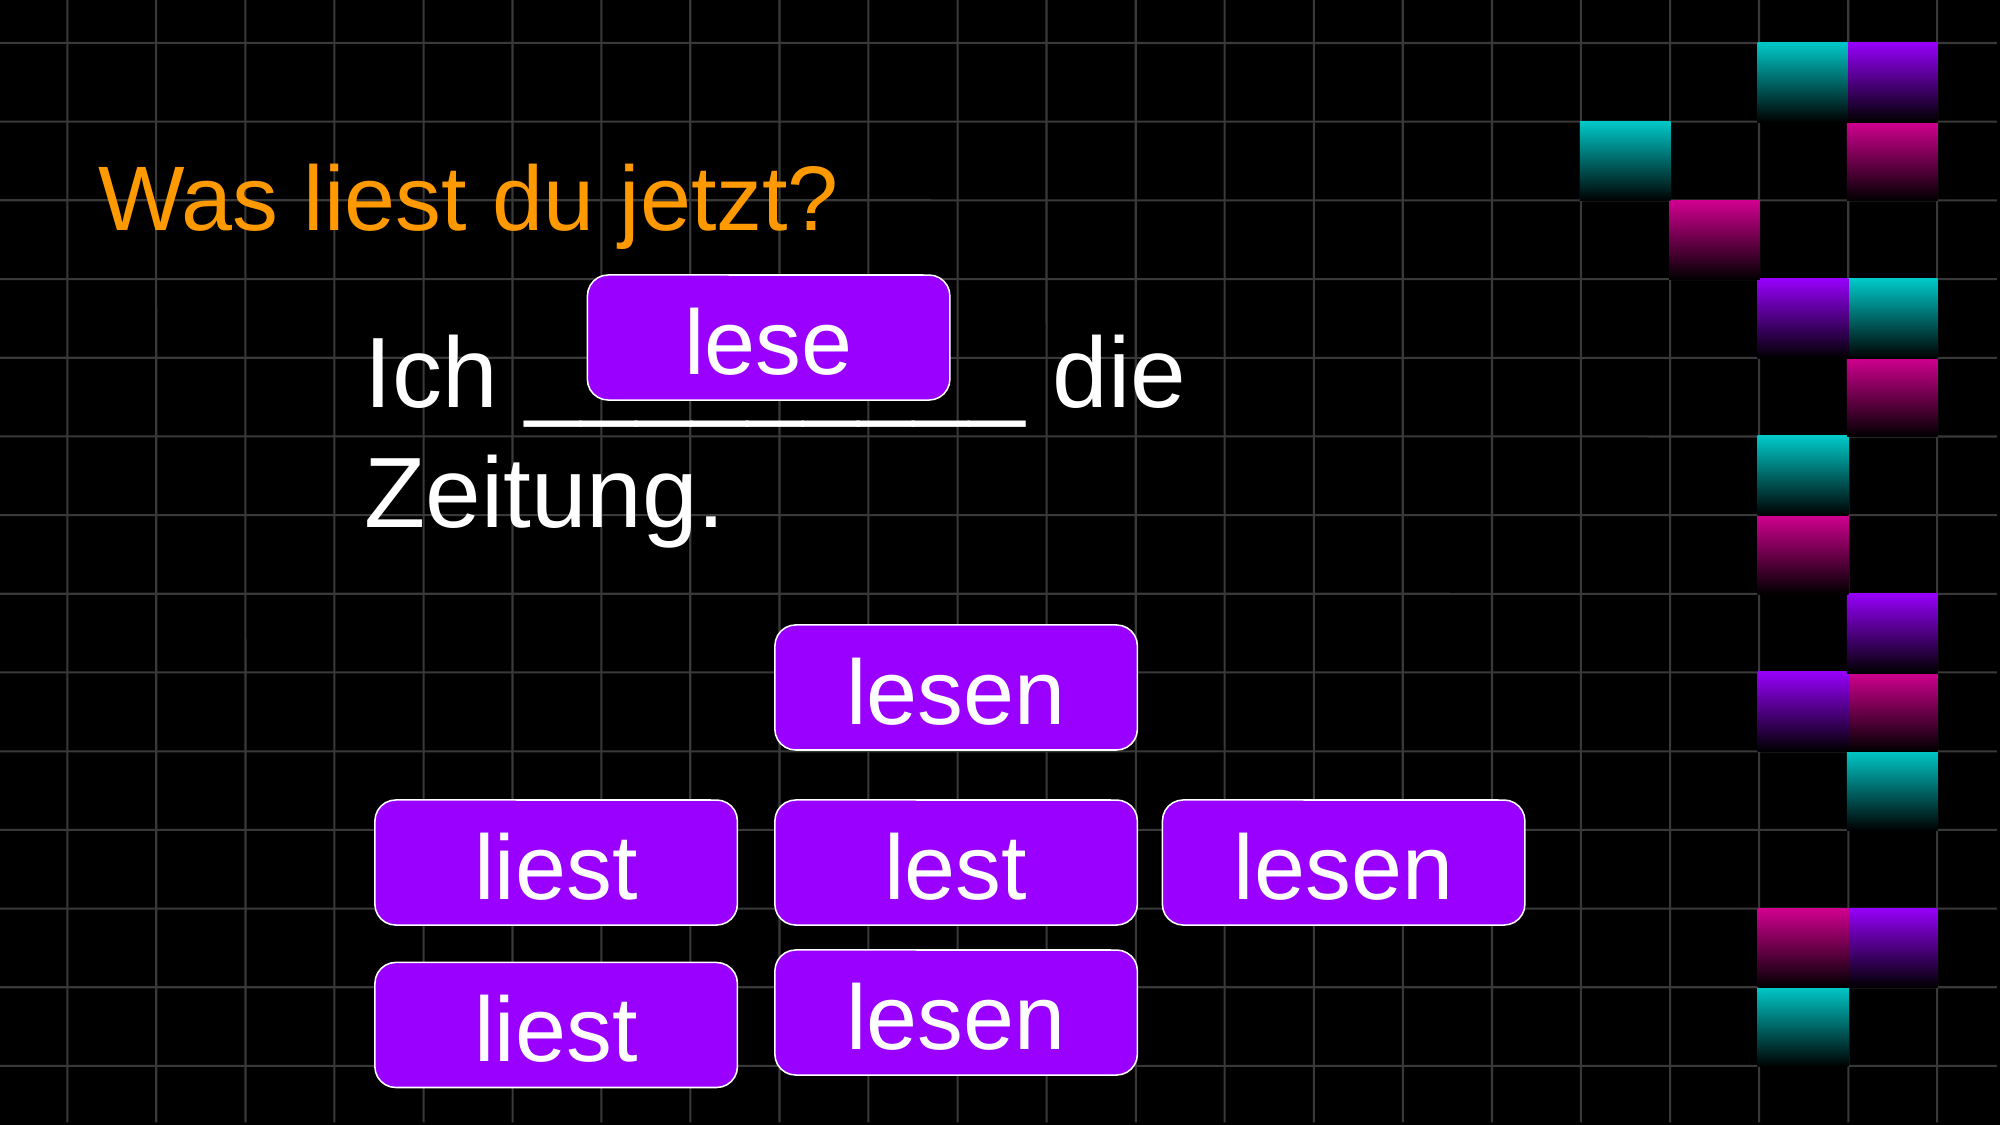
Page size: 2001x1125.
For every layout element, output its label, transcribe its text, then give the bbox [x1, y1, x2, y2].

text_box liest [374, 962, 738, 1088]
text_box liest [374, 799, 738, 926]
text_box lese [587, 274, 950, 401]
title Was liest du jetzt? [83, 99, 1784, 289]
text_box Ich _________ die Zeitung. [349, 299, 1463, 555]
text_box lesen [774, 624, 1138, 751]
text_box lesen [774, 949, 1138, 1076]
text_box lest [774, 799, 1138, 926]
text_box lesen [1162, 799, 1525, 926]
